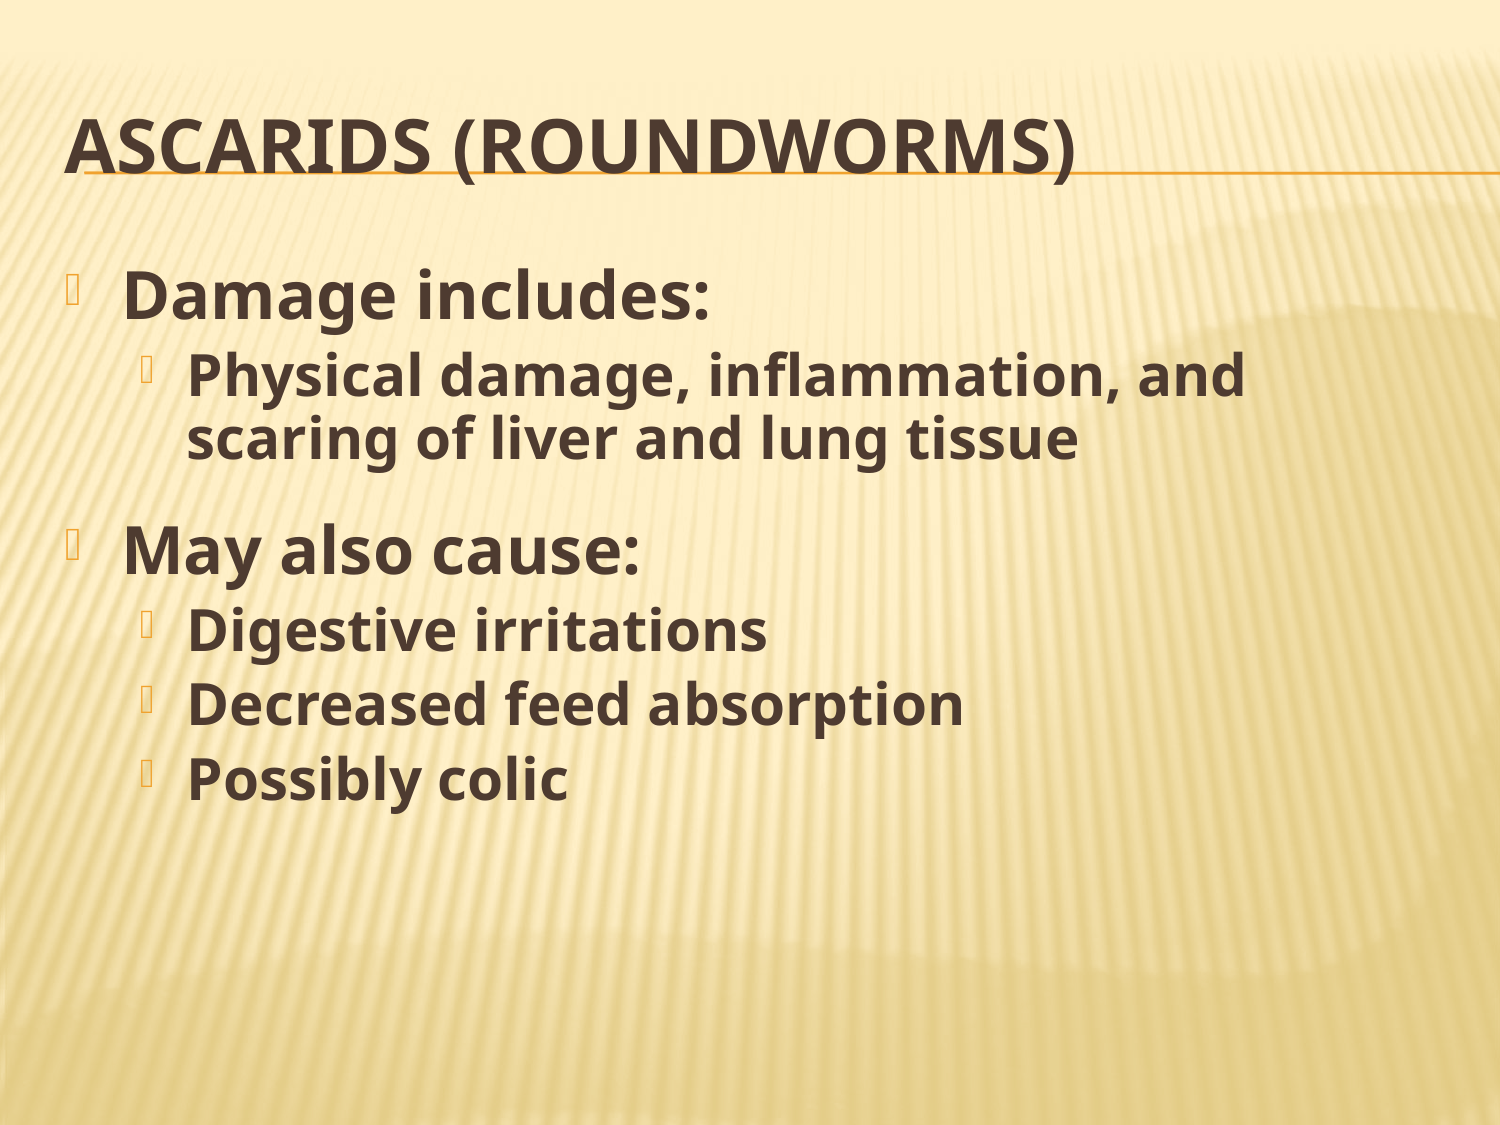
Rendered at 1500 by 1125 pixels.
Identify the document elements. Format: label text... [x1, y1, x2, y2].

list Damage includes: Physical damage, inflammation, and scaring of liver and lung tissue May also cause: Digestive irritations Decreased feed absorption Possibly colic [50, 254, 1475, 998]
title Ascarids (Roundworms) [50, 75, 1475, 213]
